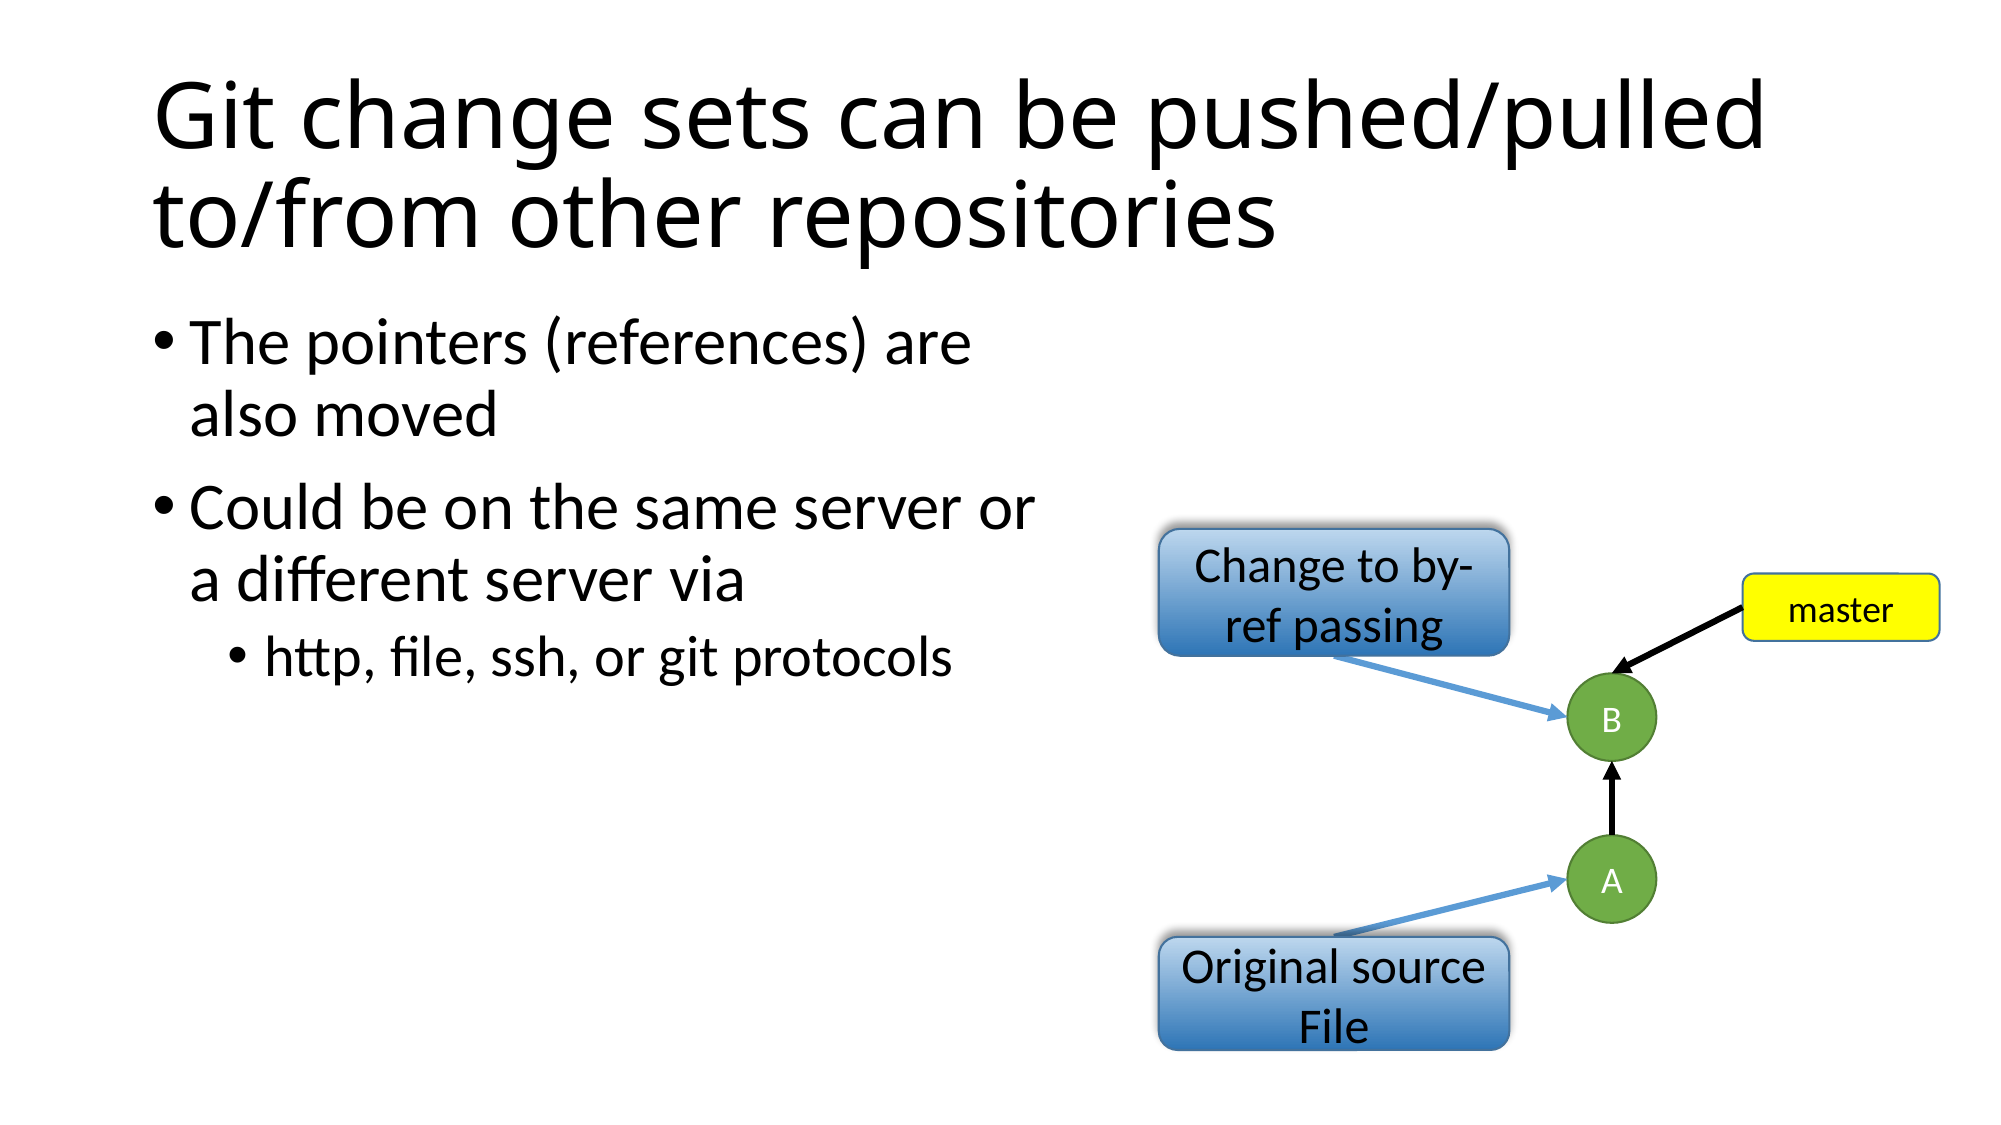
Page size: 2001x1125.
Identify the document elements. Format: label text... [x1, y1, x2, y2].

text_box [1334, 655, 1568, 718]
text_box Original source File [1157, 935, 1511, 1052]
text_box B [1566, 672, 1658, 762]
list The pointers (references) are also moved Could be on the same server or a different server via http, file, ssh, or git protocols [137, 299, 1068, 1024]
text_box master [1741, 572, 1941, 642]
text_box A [1566, 834, 1658, 924]
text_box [1334, 879, 1568, 937]
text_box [1611, 607, 1743, 674]
text_box Change to by-ref passing [1157, 527, 1511, 657]
title Git change sets can be pushed/pulled to/from other repositories [137, 59, 1863, 278]
